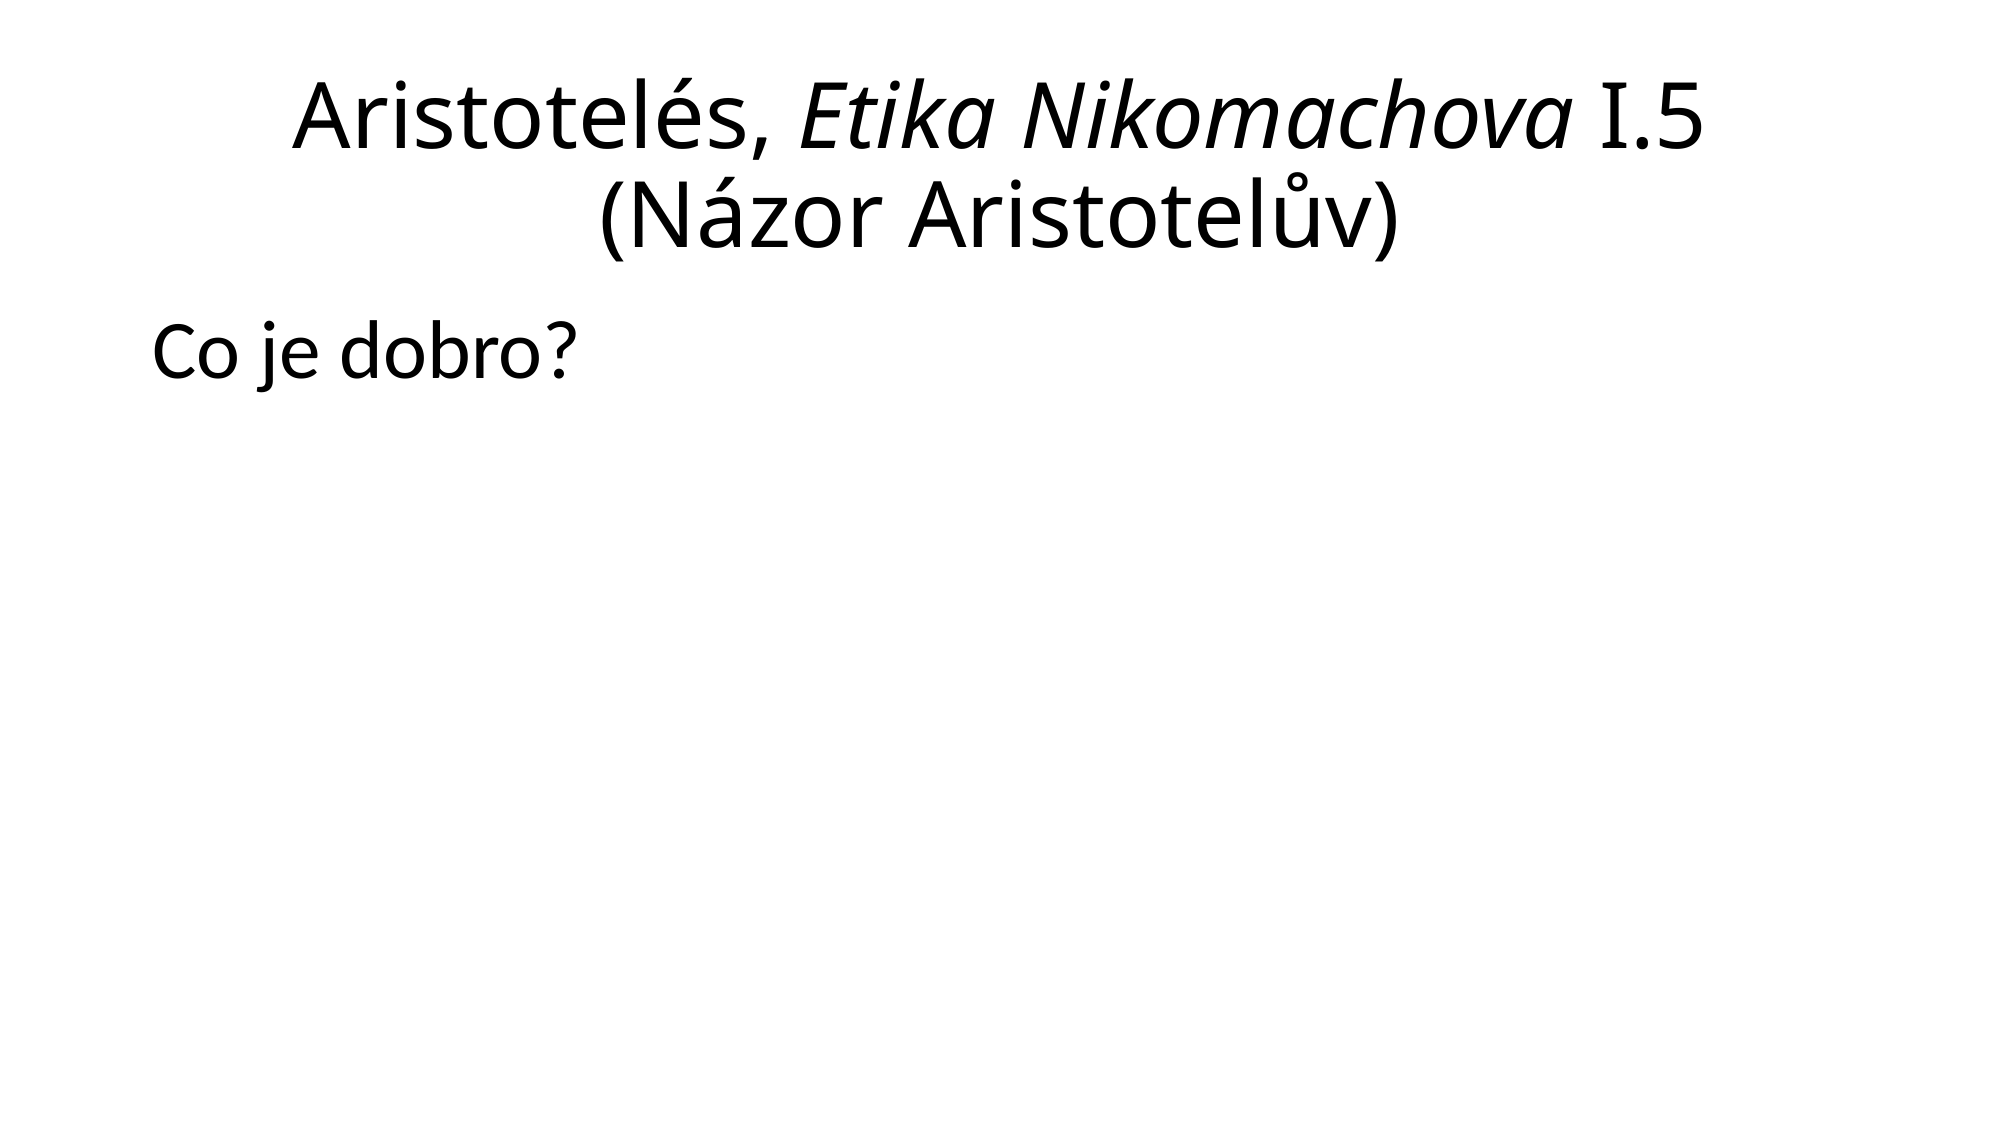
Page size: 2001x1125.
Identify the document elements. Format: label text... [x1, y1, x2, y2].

title Aristotelés, Etika Nikomachova I.5 (Názor Aristotelův) [137, 59, 1863, 278]
list Co je dobro? [137, 299, 1863, 1014]
